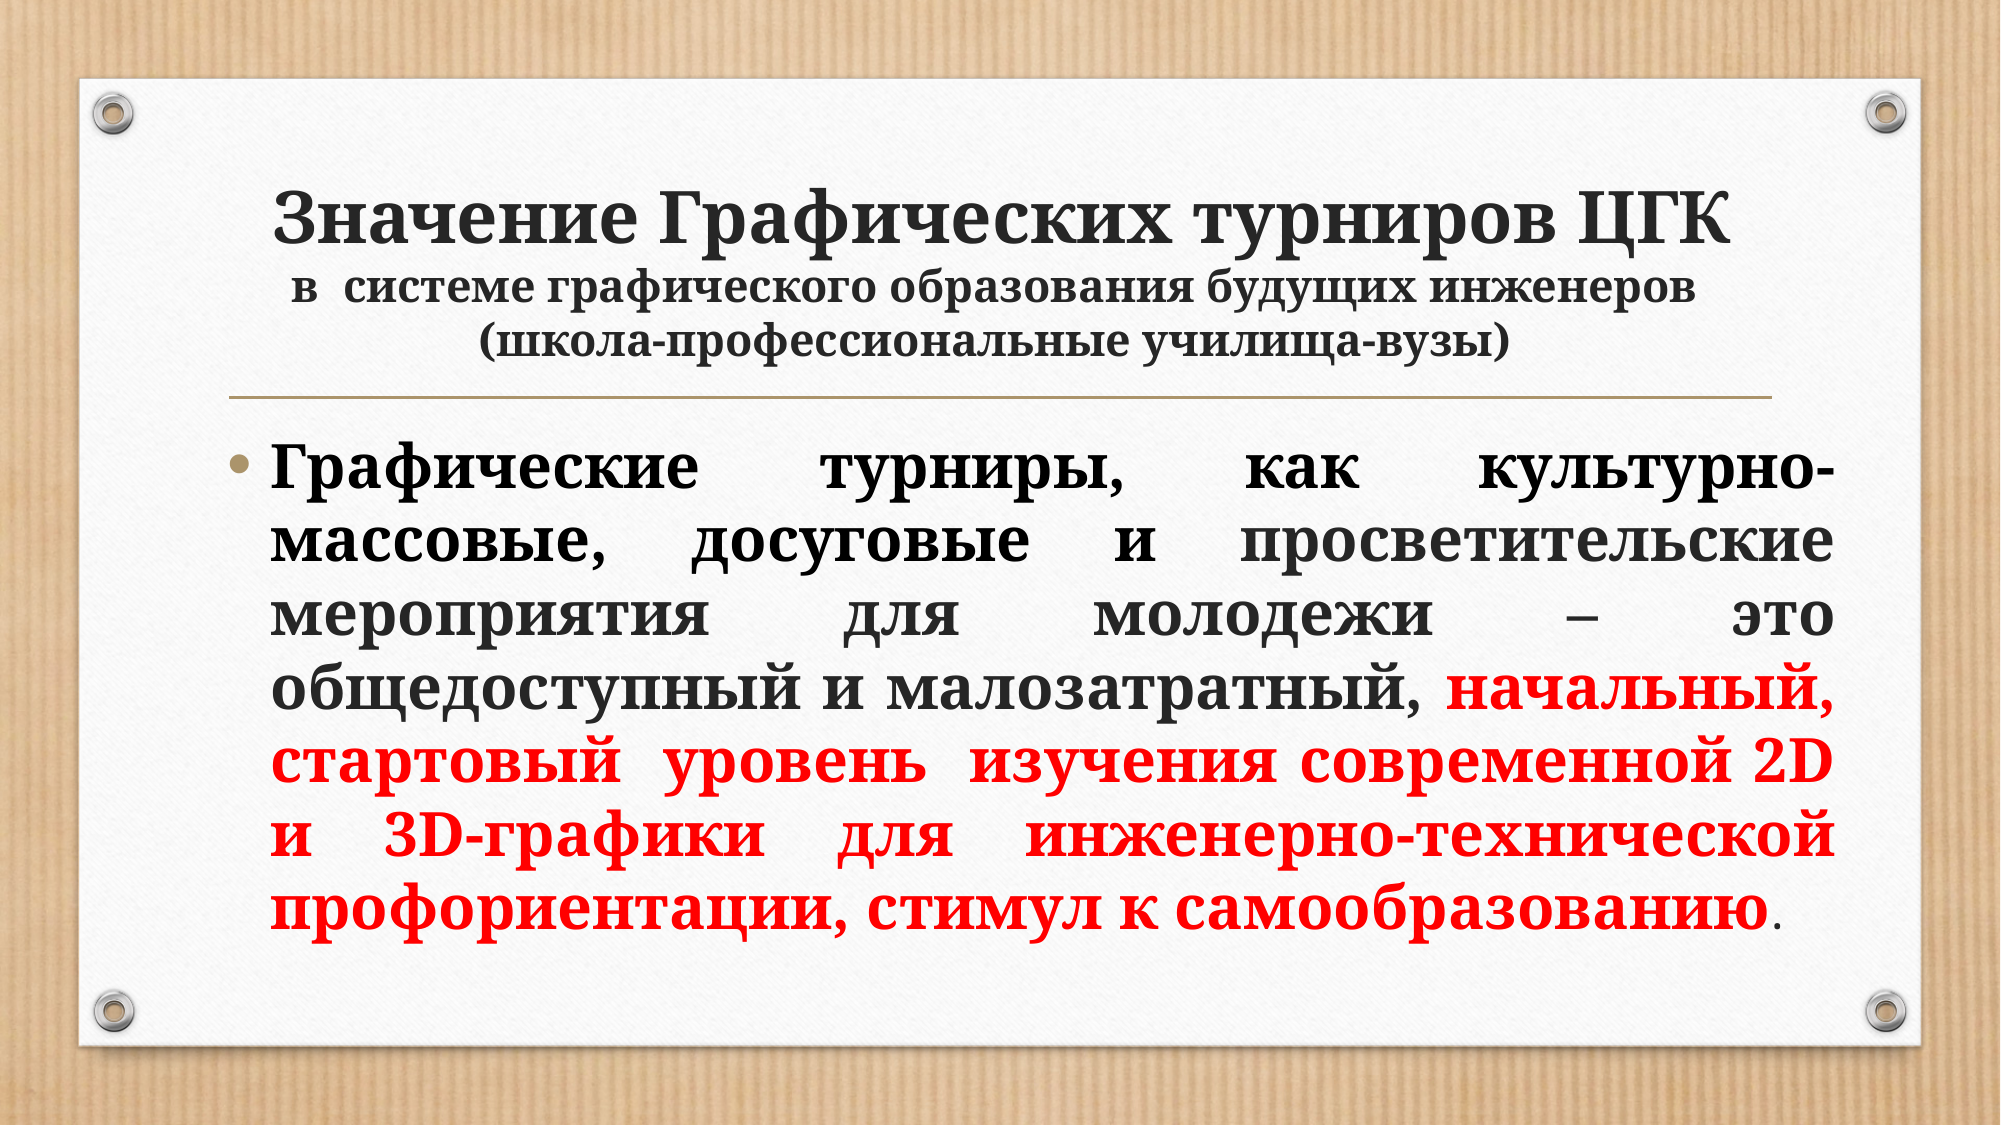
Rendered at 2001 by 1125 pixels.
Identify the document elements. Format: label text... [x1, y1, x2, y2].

list Графические турниры, как культурно-массовые, досуговые и просветительские мероприятия для молодежи – это общедоступный и малозатратный, начальный, стартовый уровень изучения современной 2D и 3D-графики для инженерно-технической профориентации, стимул к самообразованию. [212, 419, 1852, 964]
title Значение Графических турниров ЦГК в системе графического образования будущих инженеров (школа-профессиональные училища-вузы) [91, 161, 1912, 375]
picture [0, 0, 2001, 1125]
